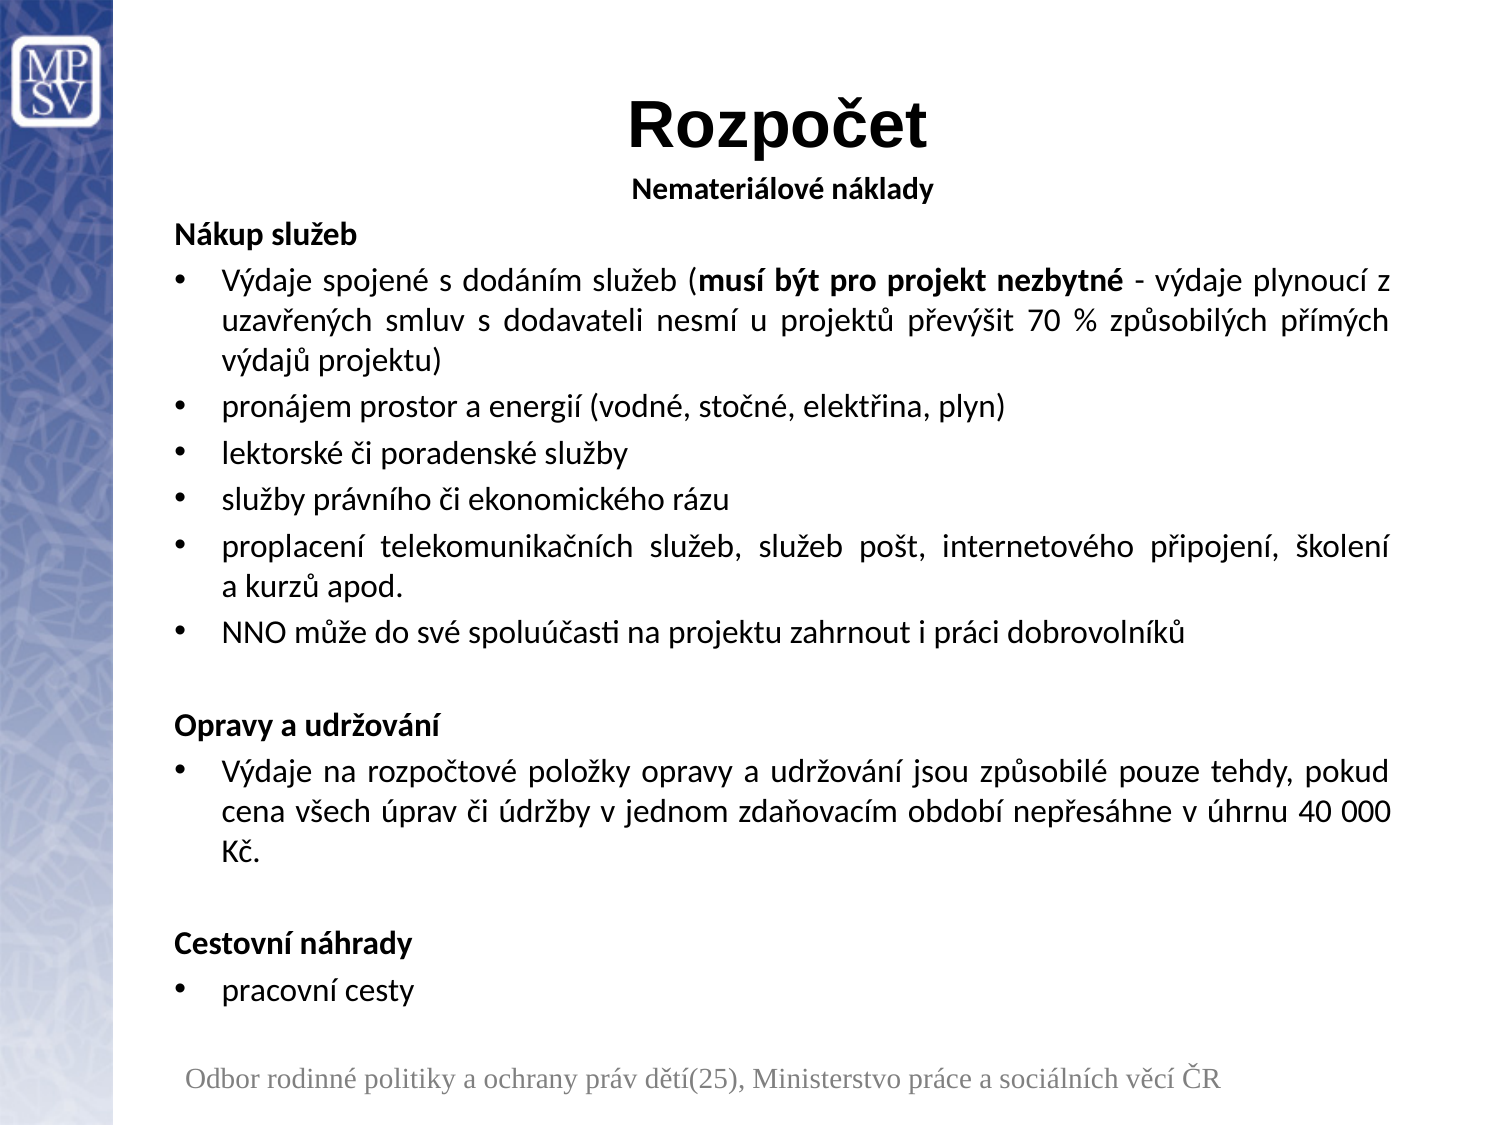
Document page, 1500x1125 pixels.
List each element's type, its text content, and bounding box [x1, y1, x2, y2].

list Nemateriálové náklady Nákup služeb Výdaje spojené s dodáním služeb (musí být pro projekt nezbytné - výdaje plynoucí z uzavřených smluv s dodavateli nesmí u projektů převýšit 70 % způsobilých přímých výdajů projektu) pronájem prostor a energií (vodné, stočné, elektřina, plyn) lektorské či poradenské služby služby právního či ekonomického rázu proplacení telekomunikačních služeb, služeb pošt, internetového připojení, školení a kurzů apod. NNO může do své spoluúčasti na projektu zahrnout i práci dobrovolníků Opravy a udržování Výdaje na rozpočtové položky opravy a udržování jsou způsobilé pouze tehdy, pokud cena všech úprav či údržby v jednom zdaňovacím období nepřesáhne v úhrnu 40 000 Kč. Cestovní náhrady pracovní cesty [159, 149, 1407, 1018]
picture [0, 0, 113, 1125]
text_box Odbor rodinné politiky a ochrany práv dětí(25), Ministerstvo práce a sociálních věcí ČR [170, 1052, 1396, 1125]
title Rozpočet [116, 45, 1425, 197]
